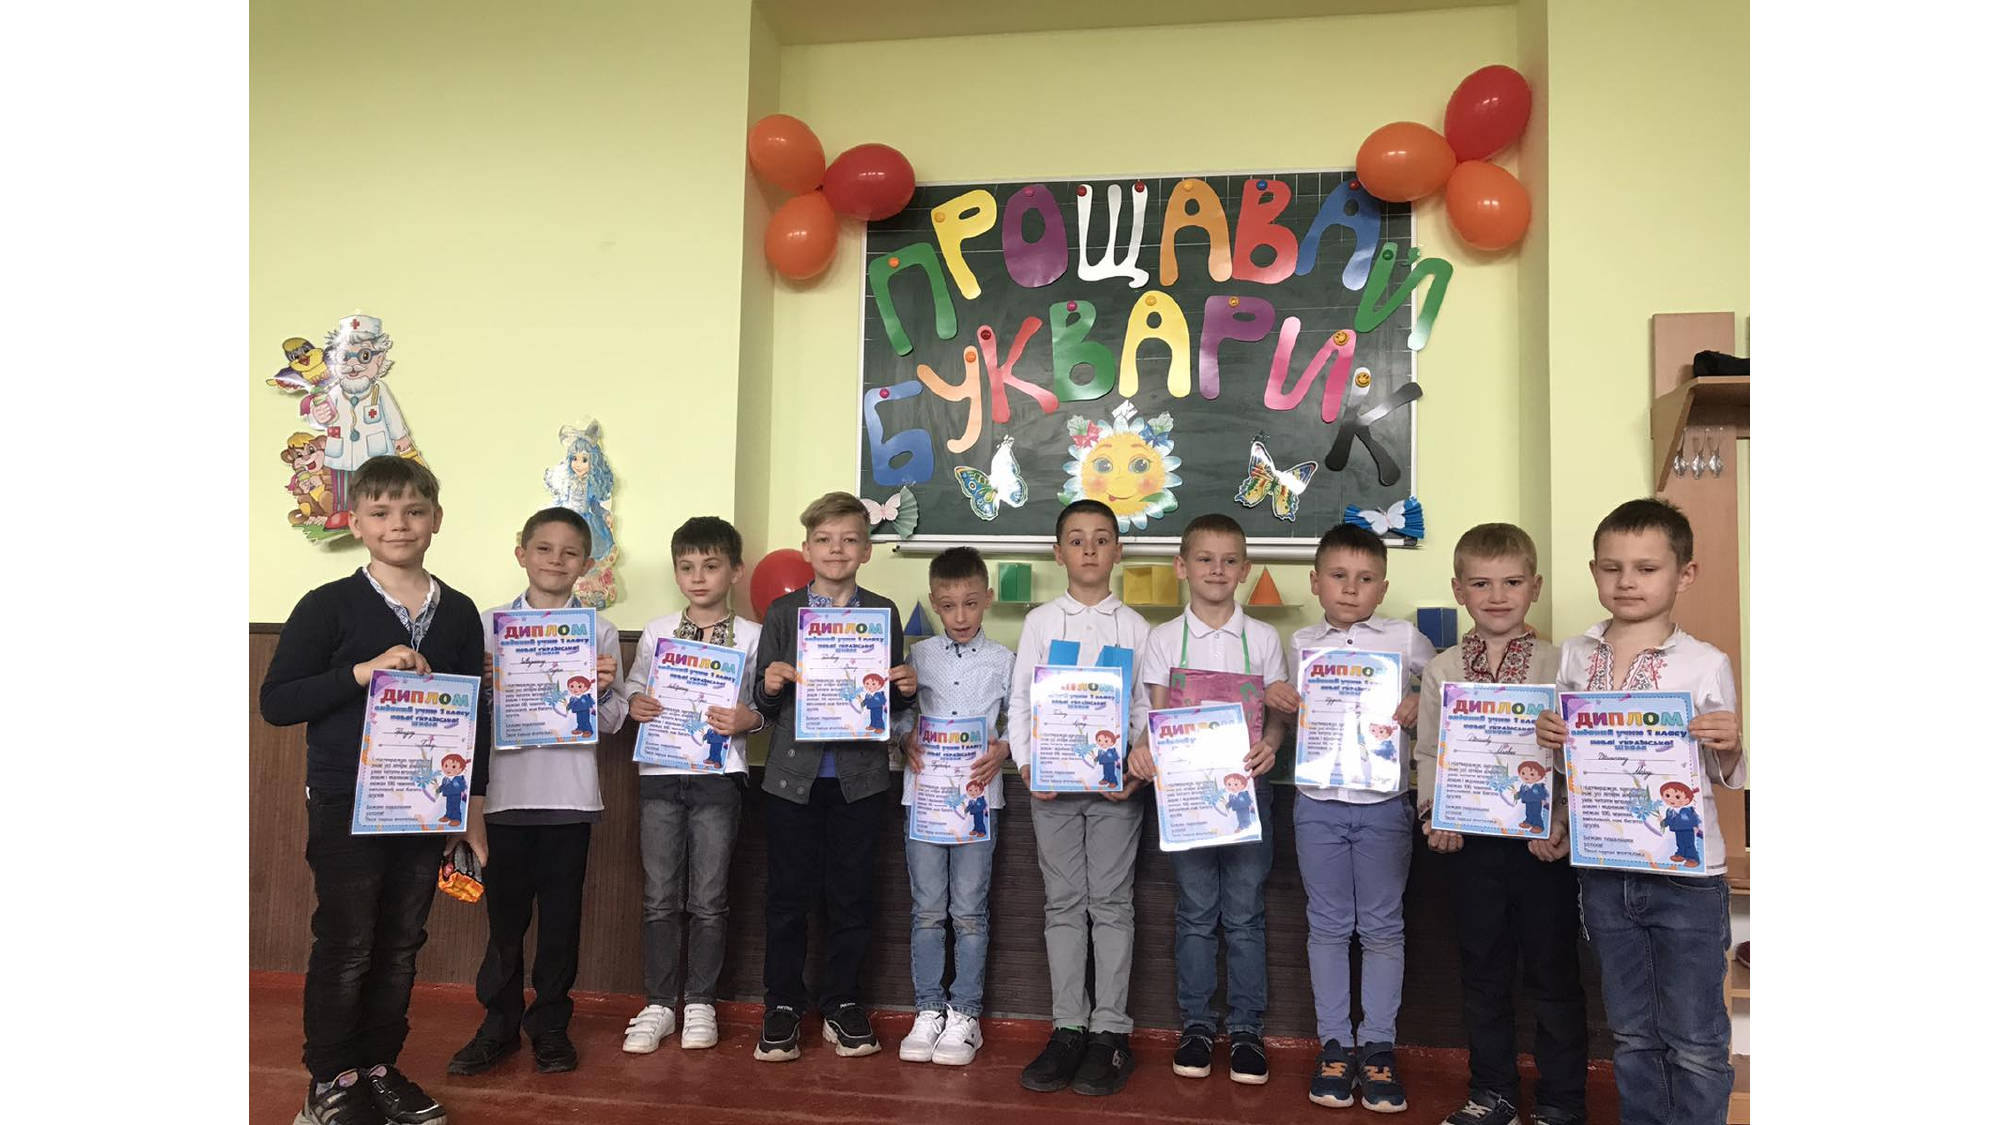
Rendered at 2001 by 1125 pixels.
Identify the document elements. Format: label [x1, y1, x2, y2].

picture [249, 0, 1751, 1125]
